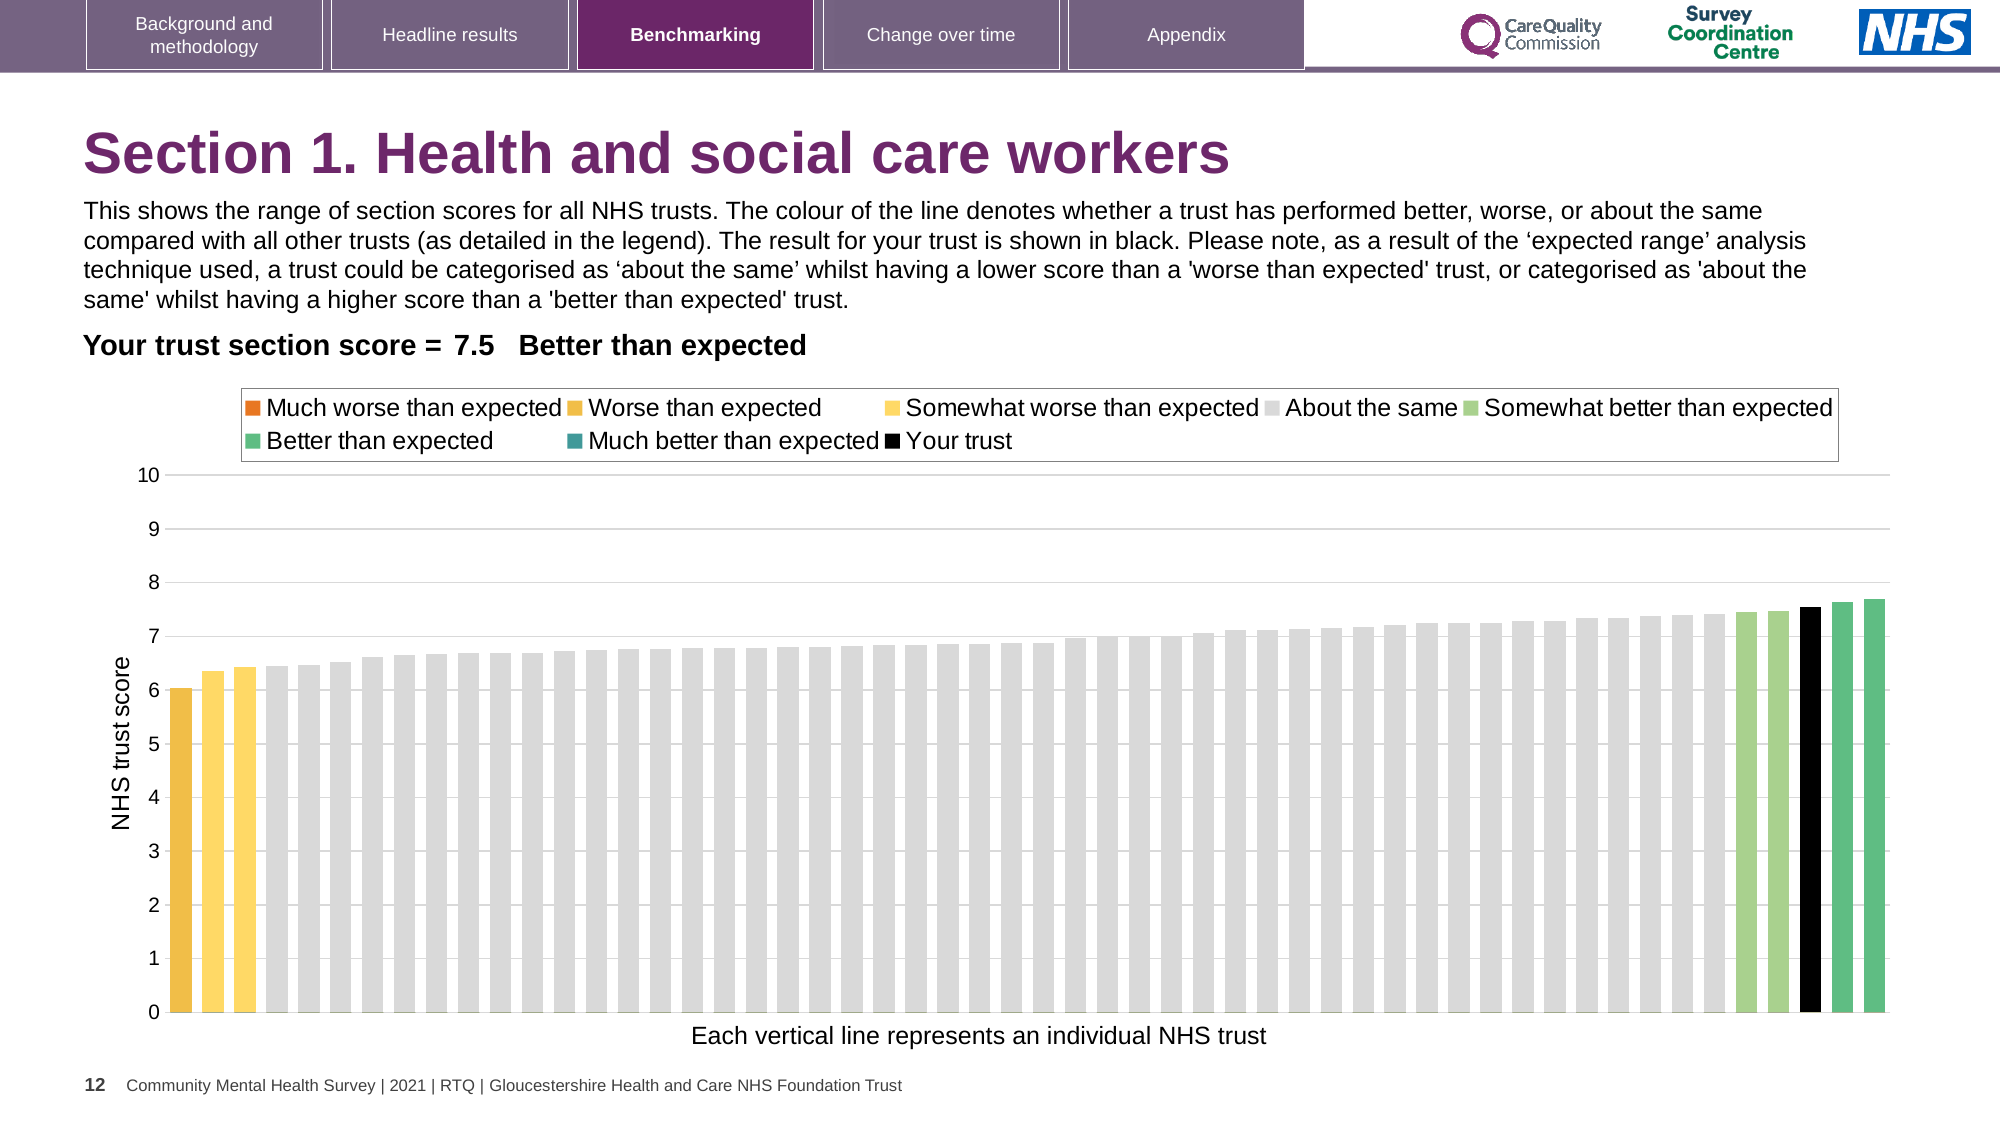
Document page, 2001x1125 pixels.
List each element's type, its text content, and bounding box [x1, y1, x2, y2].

picture [1460, 13, 1602, 59]
table_header Your trust section score = [53, 323, 448, 370]
table_header 7.5 [448, 323, 518, 369]
chart [99, 369, 1923, 1036]
picture [1666, 3, 1794, 61]
title Section 1. Health and social care workers [68, 100, 1942, 209]
text_box This shows the range of section scores for all NHS trusts. The colour of the line denotes whether a trust has performed better, worse, or about the same compared with all other trusts (as detailed in the legend). The result for your trust is shown in black. Please note, as a result of the ‘expected range’ analysis technique used, a trust could be categorised as ‘about the same’ whilst having a lower score than a 'worse than expected' trust, or categorised as 'about the same' whilst having a higher score than a 'better than expected' trust. [68, 186, 1889, 322]
text_box Each vertical line represents an individual NHS trust [676, 1036, 1283, 1058]
text_box 12 [84, 1065, 122, 1125]
picture [1859, 9, 1971, 55]
table_header Better than expected [518, 323, 1807, 369]
